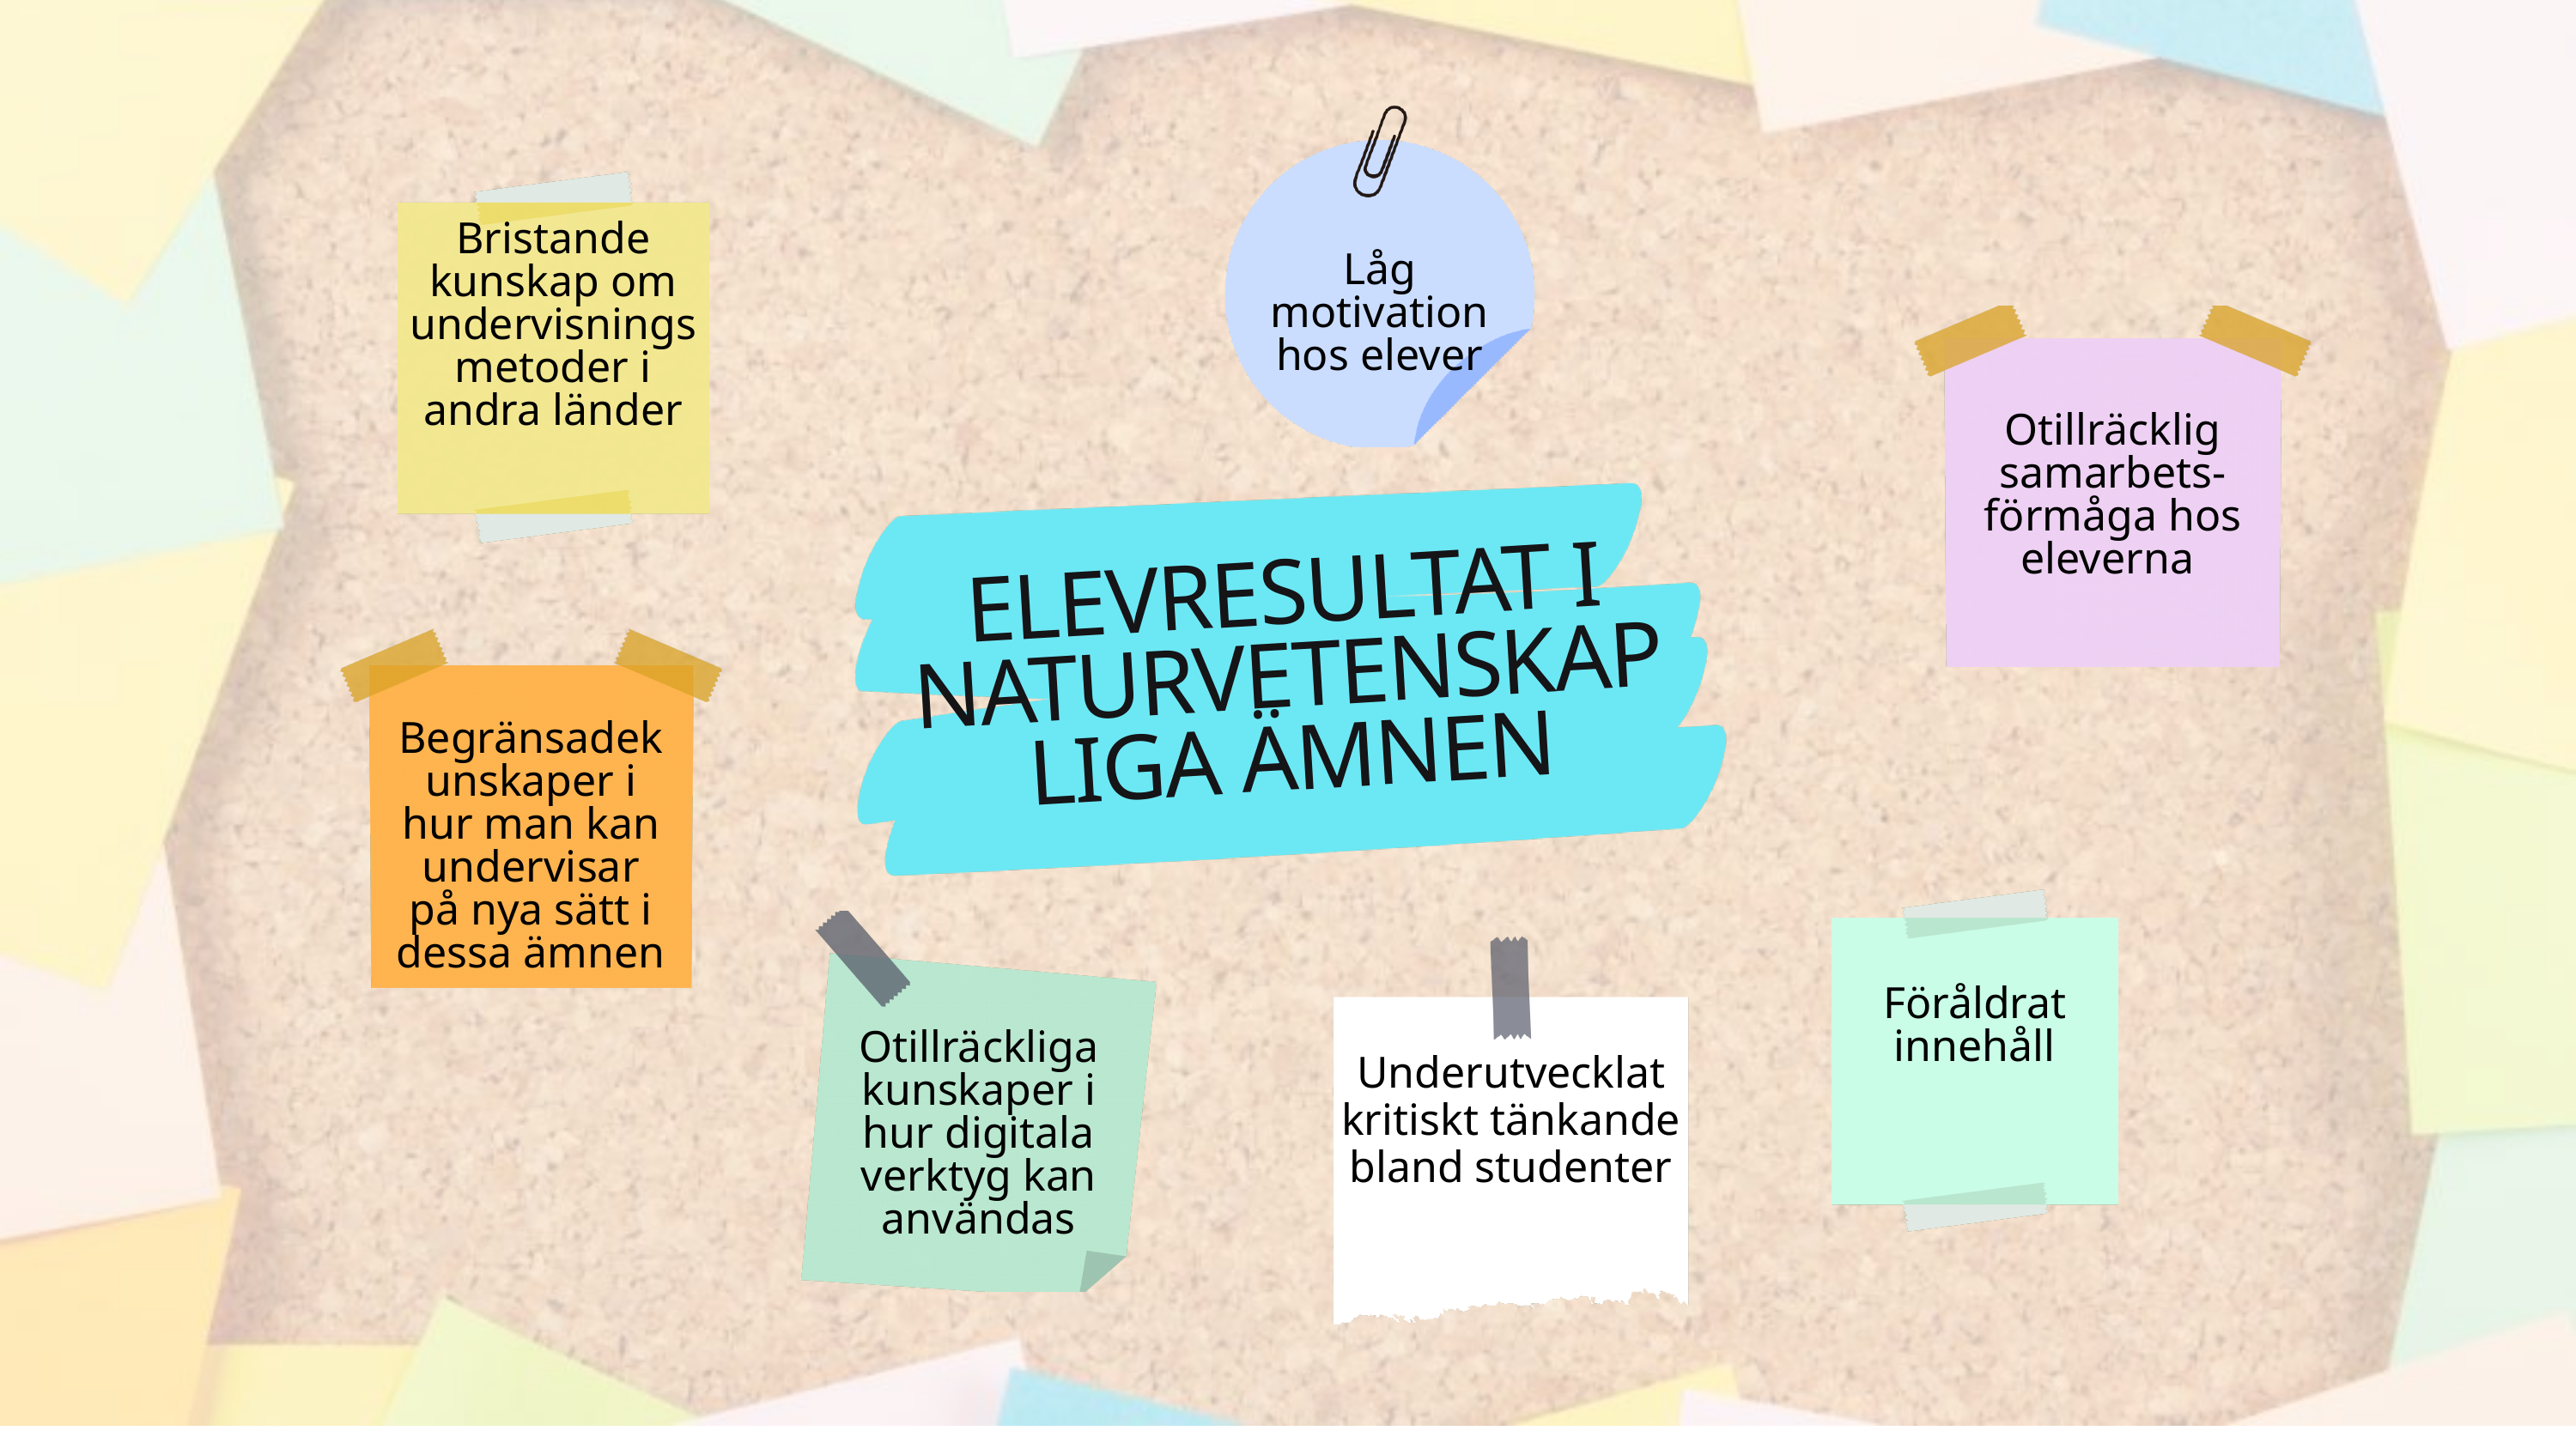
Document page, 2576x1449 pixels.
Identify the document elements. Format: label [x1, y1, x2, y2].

text_box [1914, 305, 2312, 667]
picture [0, 0, 2576, 1427]
text_box [1819, 888, 2131, 1232]
text_box [800, 911, 1157, 1293]
text_box [1333, 935, 1689, 1326]
text_box [844, 493, 1732, 864]
text_box [1224, 103, 1535, 448]
